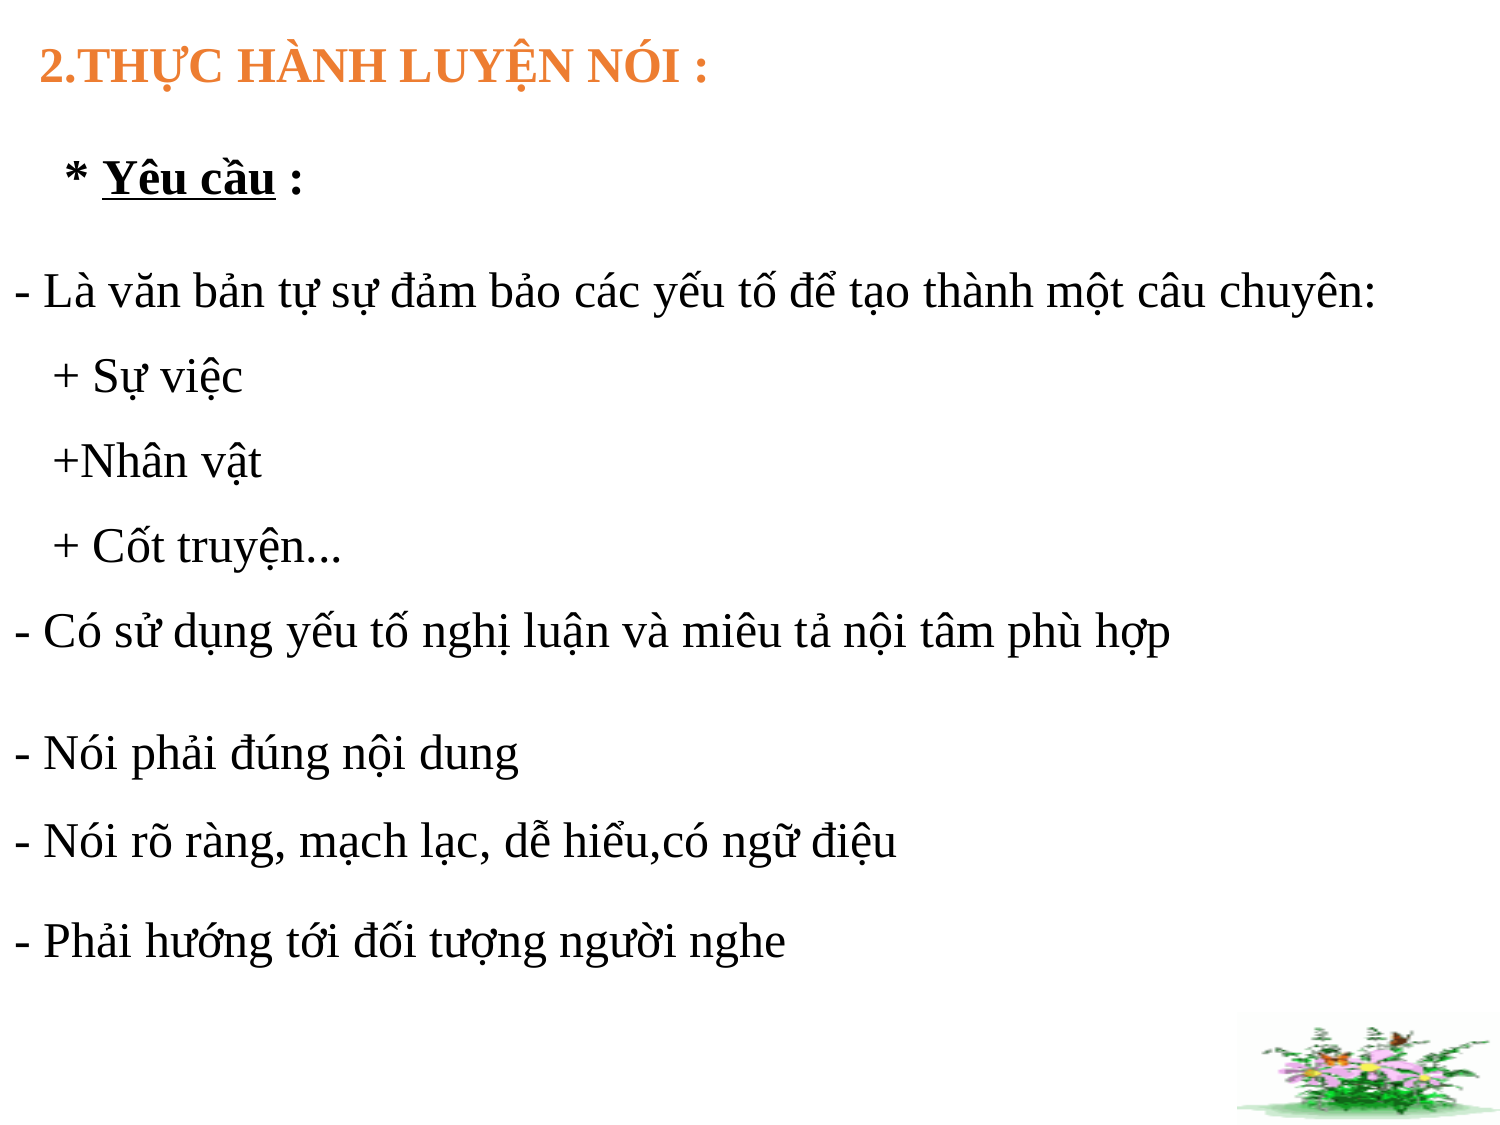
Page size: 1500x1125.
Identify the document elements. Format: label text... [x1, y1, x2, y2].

text_box 2.THỰC HÀNH LUYỆN NÓI : [24, 24, 925, 100]
text_box * Yêu cầu : [49, 137, 425, 213]
picture [1237, 1012, 1500, 1125]
text_box - Là văn bản tự sự đảm bảo các yếu tố để tạo thành một câu chuyên: + Sự việc +Nhân vật + Cốt truyện... - Có sử dụng yếu tố nghị luận và miêu tả nội tâm phù hợp [0, 249, 1500, 665]
text_box - Nói phải đúng nội dung [0, 712, 1400, 788]
text_box - Nói rõ ràng, mạch lạc, dễ hiểu,có ngữ điệu [0, 799, 1225, 875]
text_box - Phải hướng tới đối tượng người nghe [0, 899, 1063, 975]
